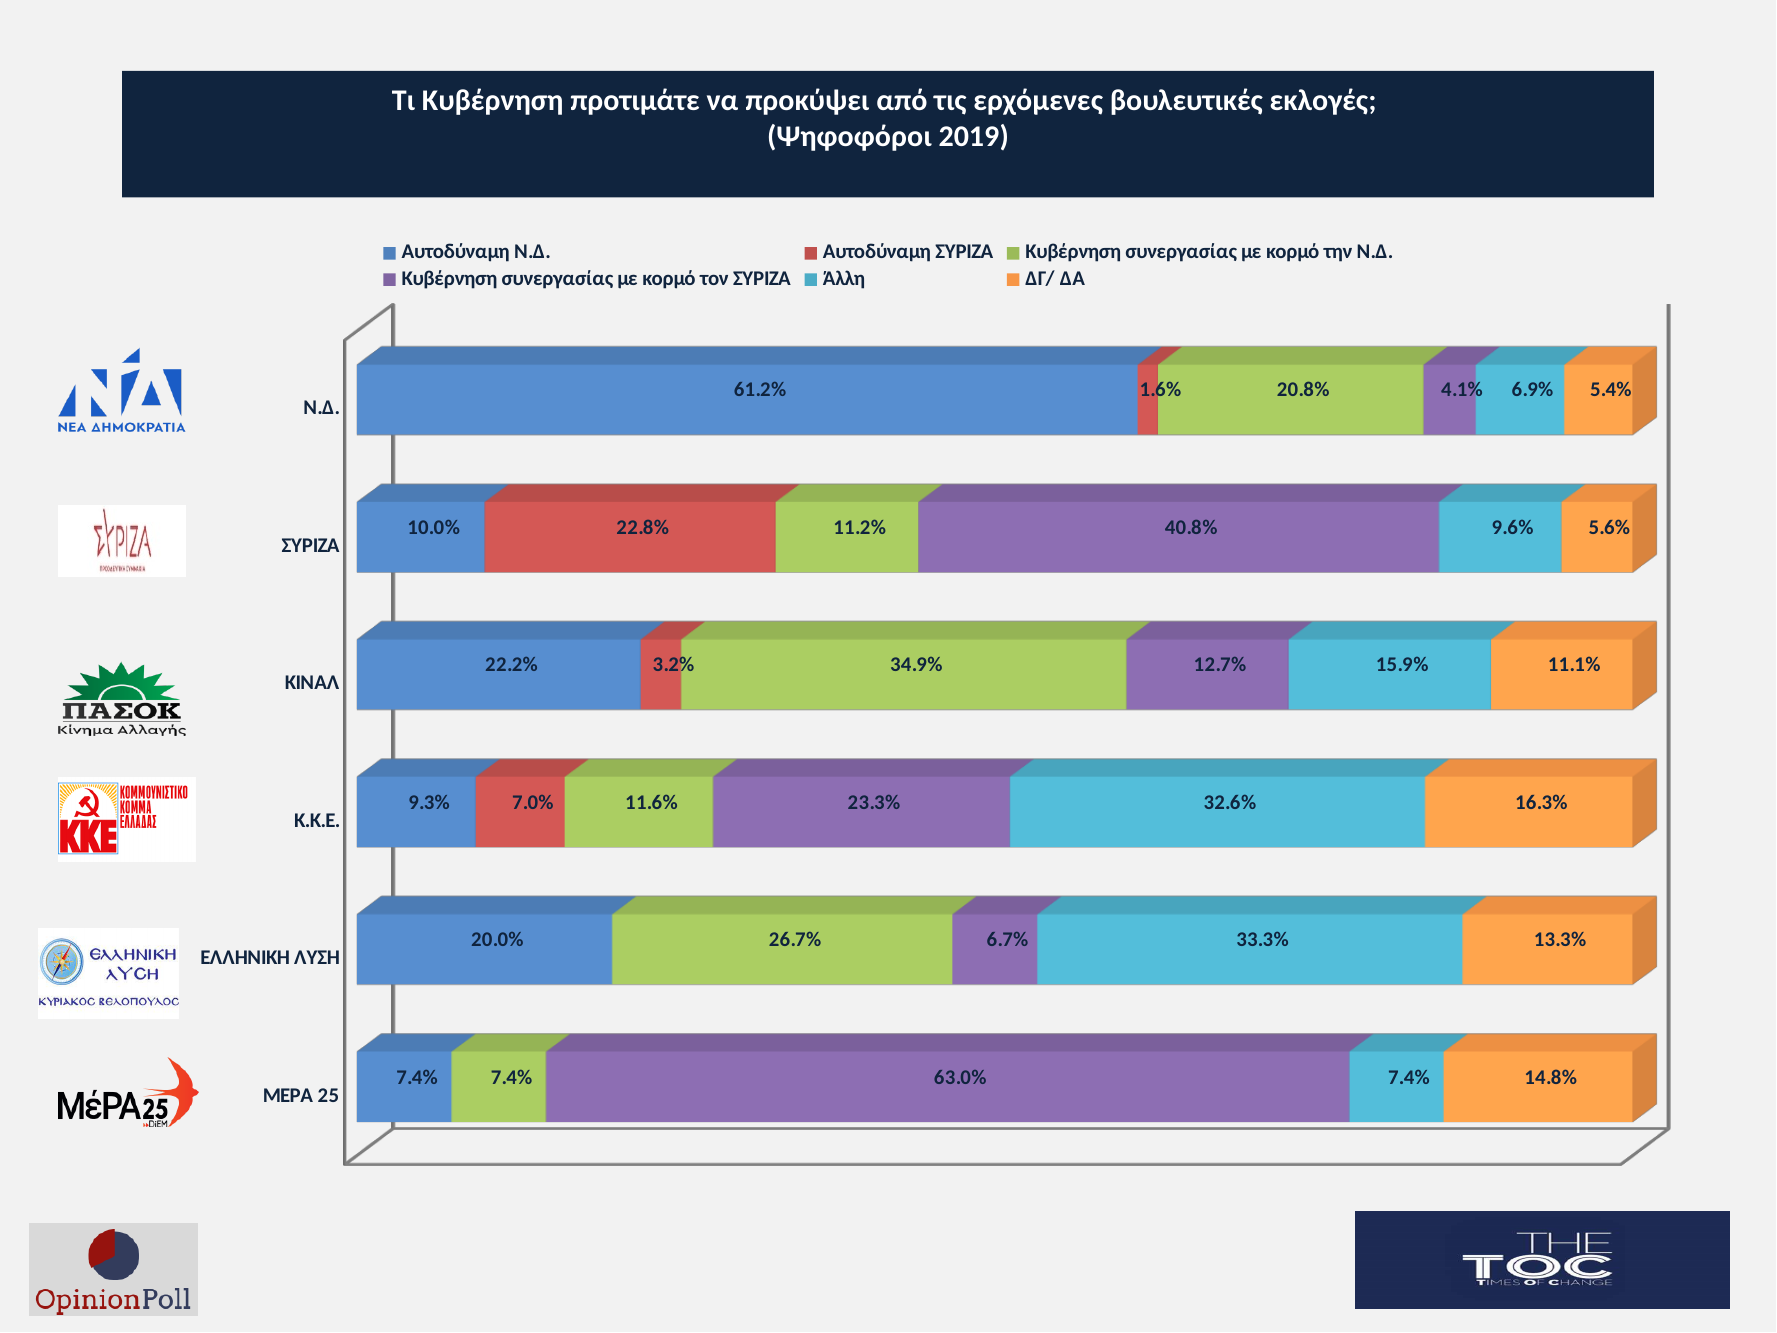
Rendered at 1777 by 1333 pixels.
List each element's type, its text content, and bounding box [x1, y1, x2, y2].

chart [88, 225, 1688, 1190]
picture [58, 660, 186, 736]
picture [28, 1223, 198, 1316]
picture [1355, 1211, 1730, 1309]
picture [58, 346, 186, 432]
picture [58, 505, 186, 577]
title Τι Κυβέρνηση προτιμάτε να προκύψει από τις ερχόμενες βουλευτικές εκλογές; (Ψηφοφόροι 2019) [122, 70, 1654, 198]
picture [58, 1057, 199, 1128]
picture [58, 777, 196, 863]
picture [38, 928, 179, 1019]
